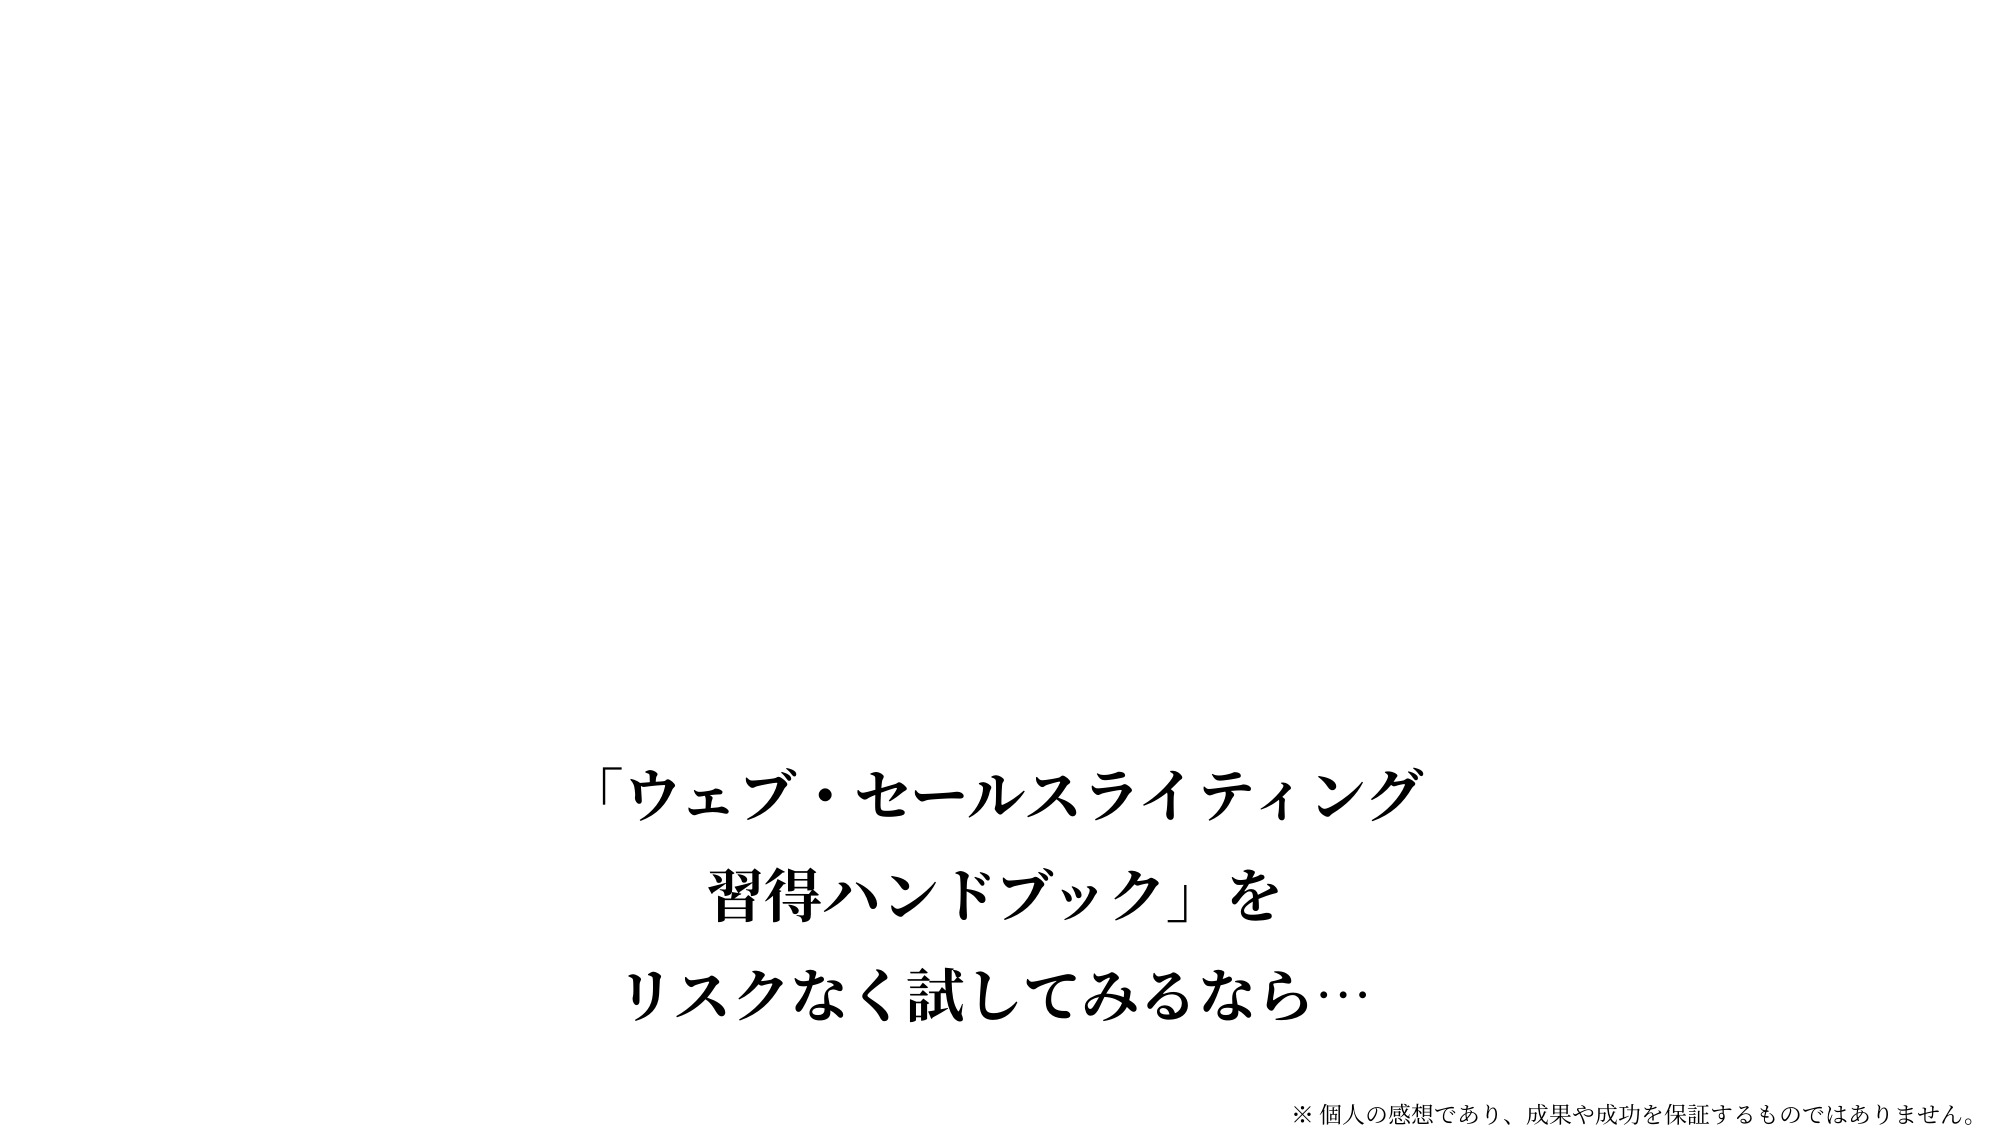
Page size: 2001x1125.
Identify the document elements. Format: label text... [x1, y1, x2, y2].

text_box 「ウェブ・セールスライティング 習得ハンドブック」を リスクなく試してみるなら… [82, 721, 1908, 1037]
text_box ※個人の感想であり、成果や成功を保証するものではありません。 [1199, 1020, 2000, 1125]
